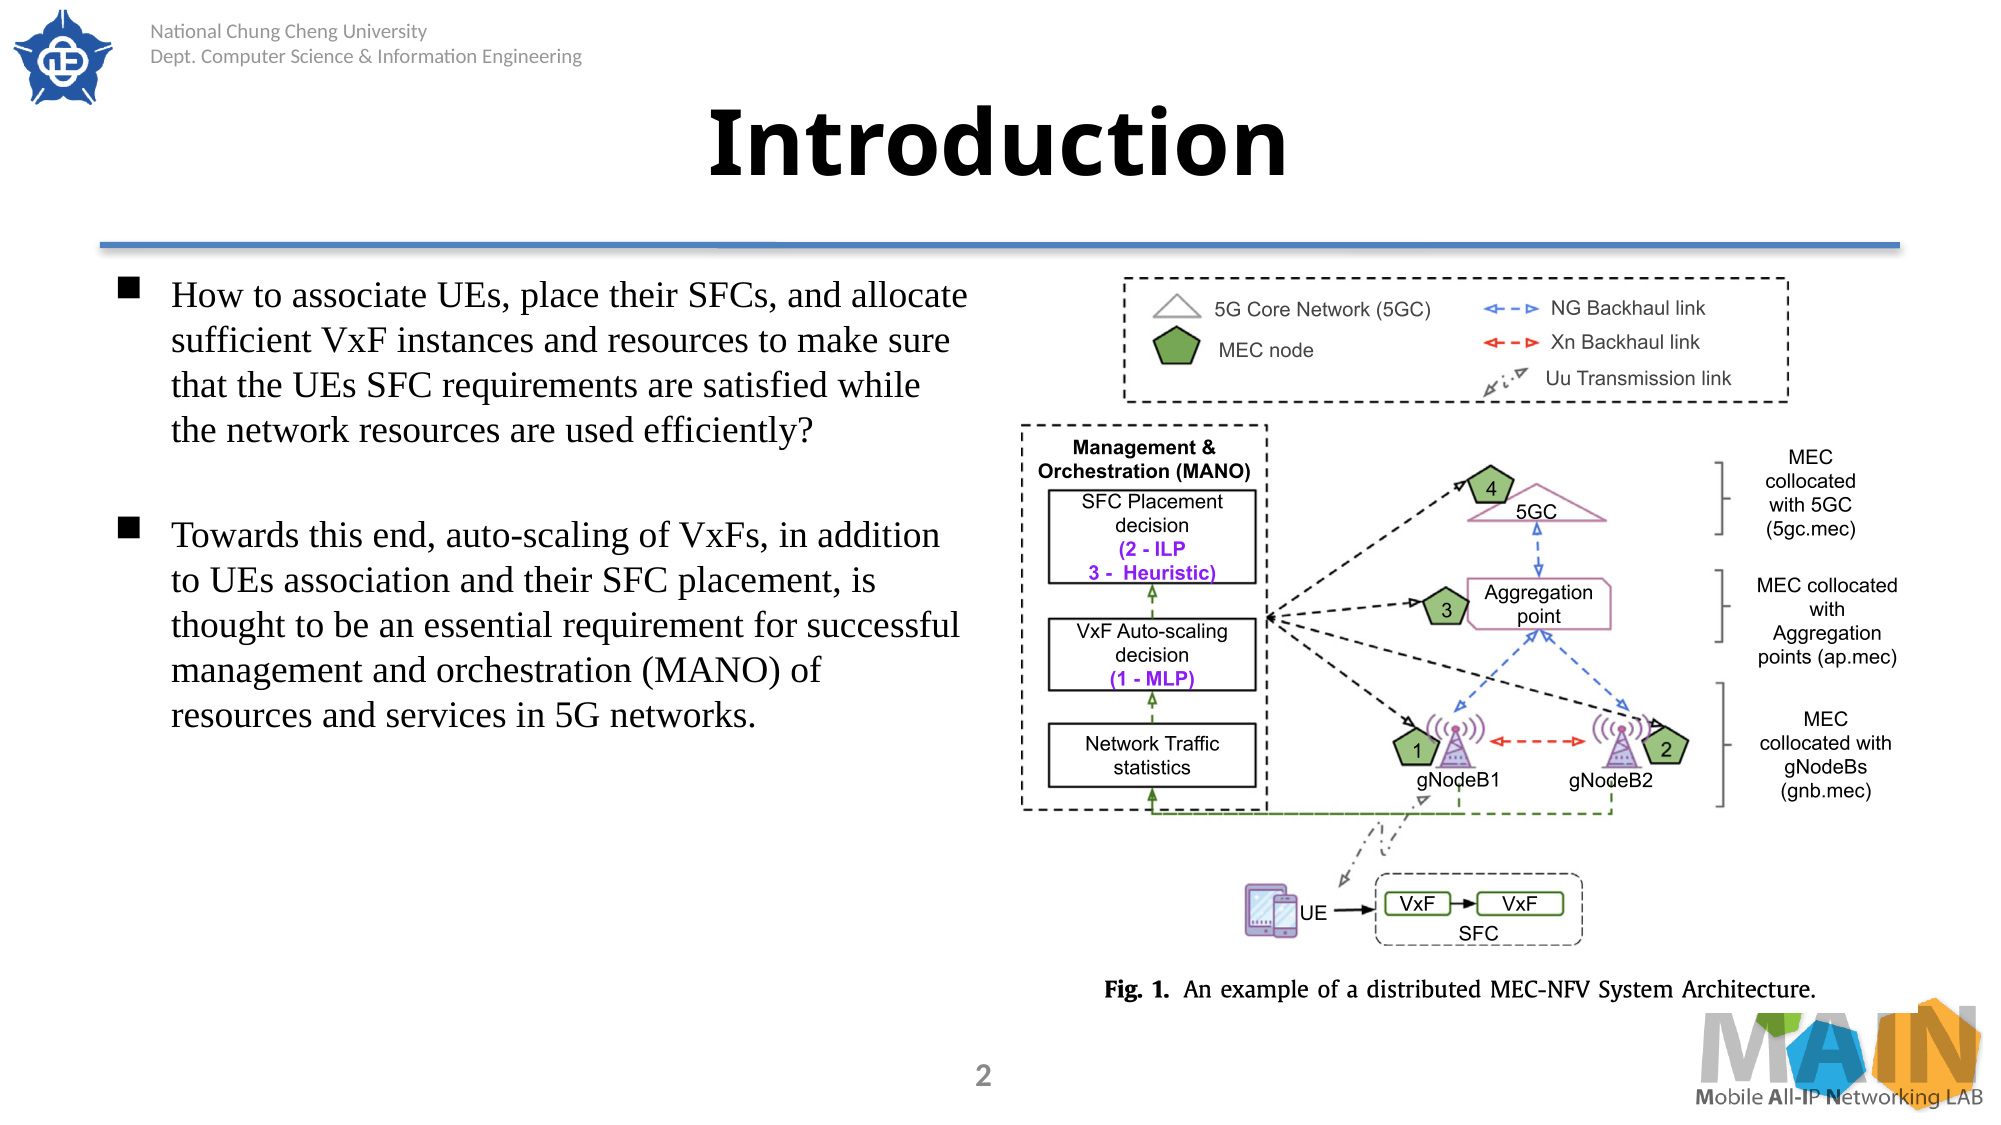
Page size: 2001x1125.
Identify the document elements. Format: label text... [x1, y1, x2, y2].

picture [0, 0, 126, 113]
picture [984, 269, 1984, 1113]
title Introduction [99, 45, 1900, 233]
list How to associate UEs, place their SFCs, and allocate sufficient VxF instances and resources to make sure that the UEs SFC requirements are satisfied while the network resources are used efficiently? Towards this end, auto-scaling of VxFs, in addition to UEs association and their SFC placement, is thought to be an essential requirement for successful management and orchestration (MANO) of resources and services in 5G networks. [99, 262, 985, 1005]
slide_number 2 [750, 1042, 1217, 1103]
